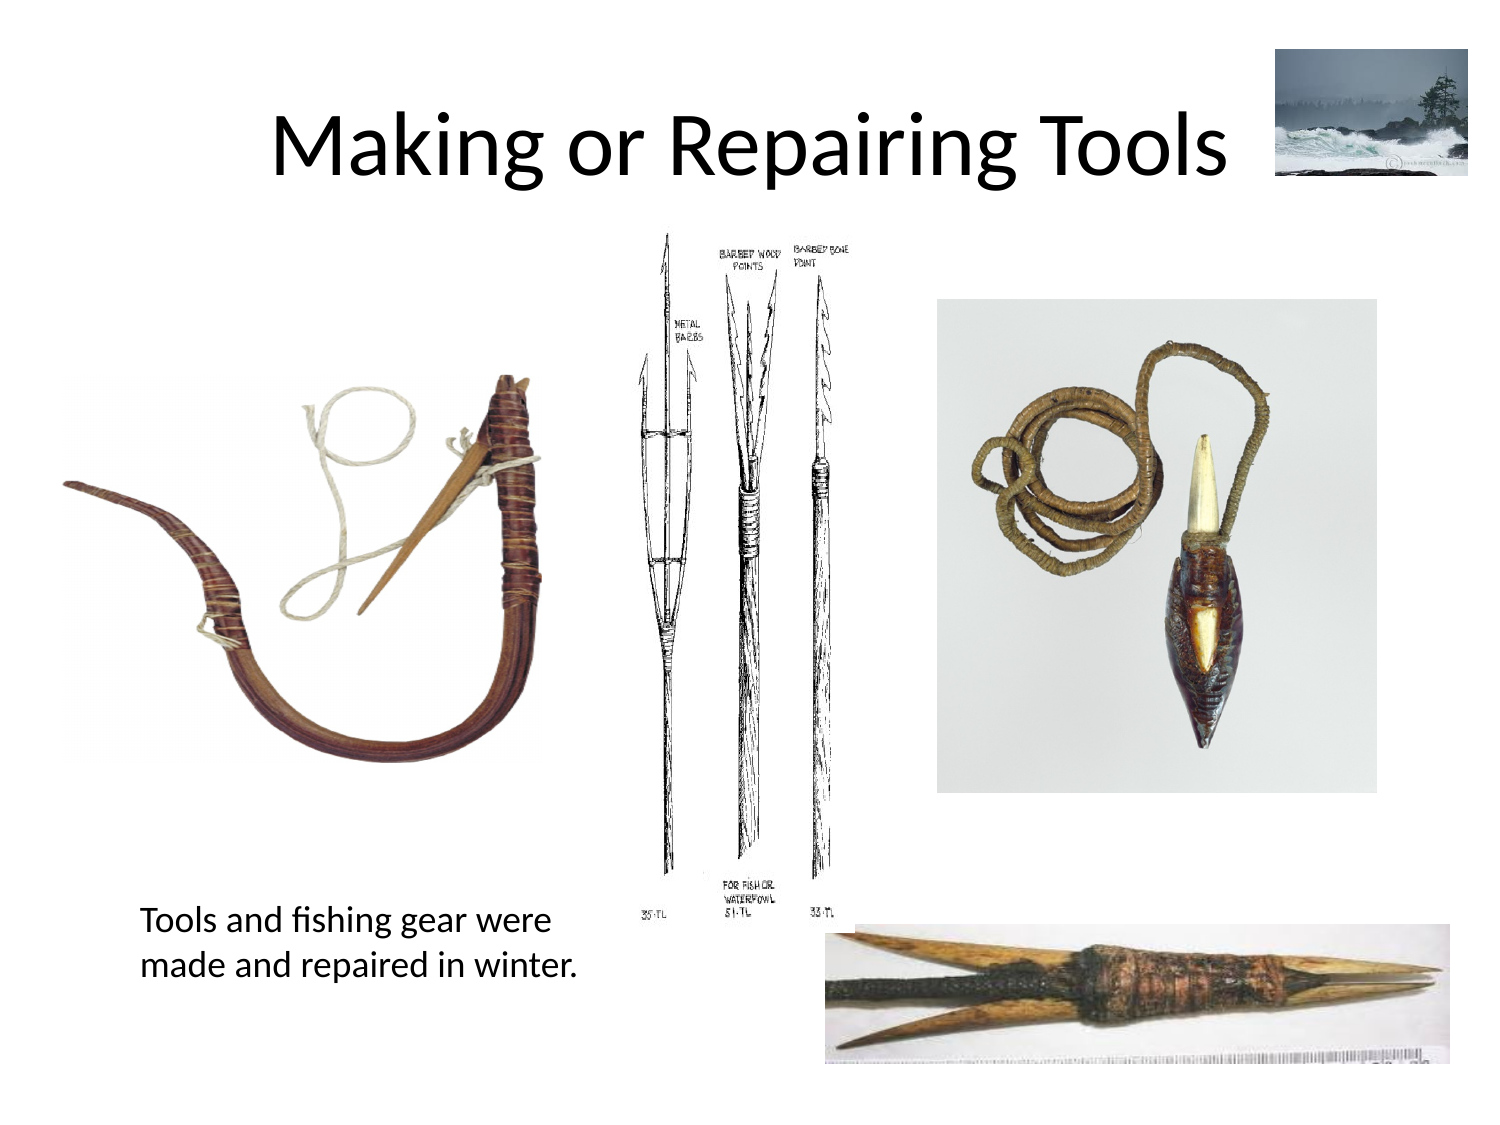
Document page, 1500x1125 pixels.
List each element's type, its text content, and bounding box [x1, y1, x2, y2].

picture [63, 375, 107, 762]
picture [496, 375, 541, 762]
picture [1274, 49, 1469, 176]
picture [937, 299, 1377, 793]
title Making or Repairing Tools [75, 45, 1425, 233]
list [107, 328, 496, 809]
text_box Tools and fishing gear were made and repaired in winter. [124, 887, 638, 993]
picture [624, 224, 1451, 1064]
